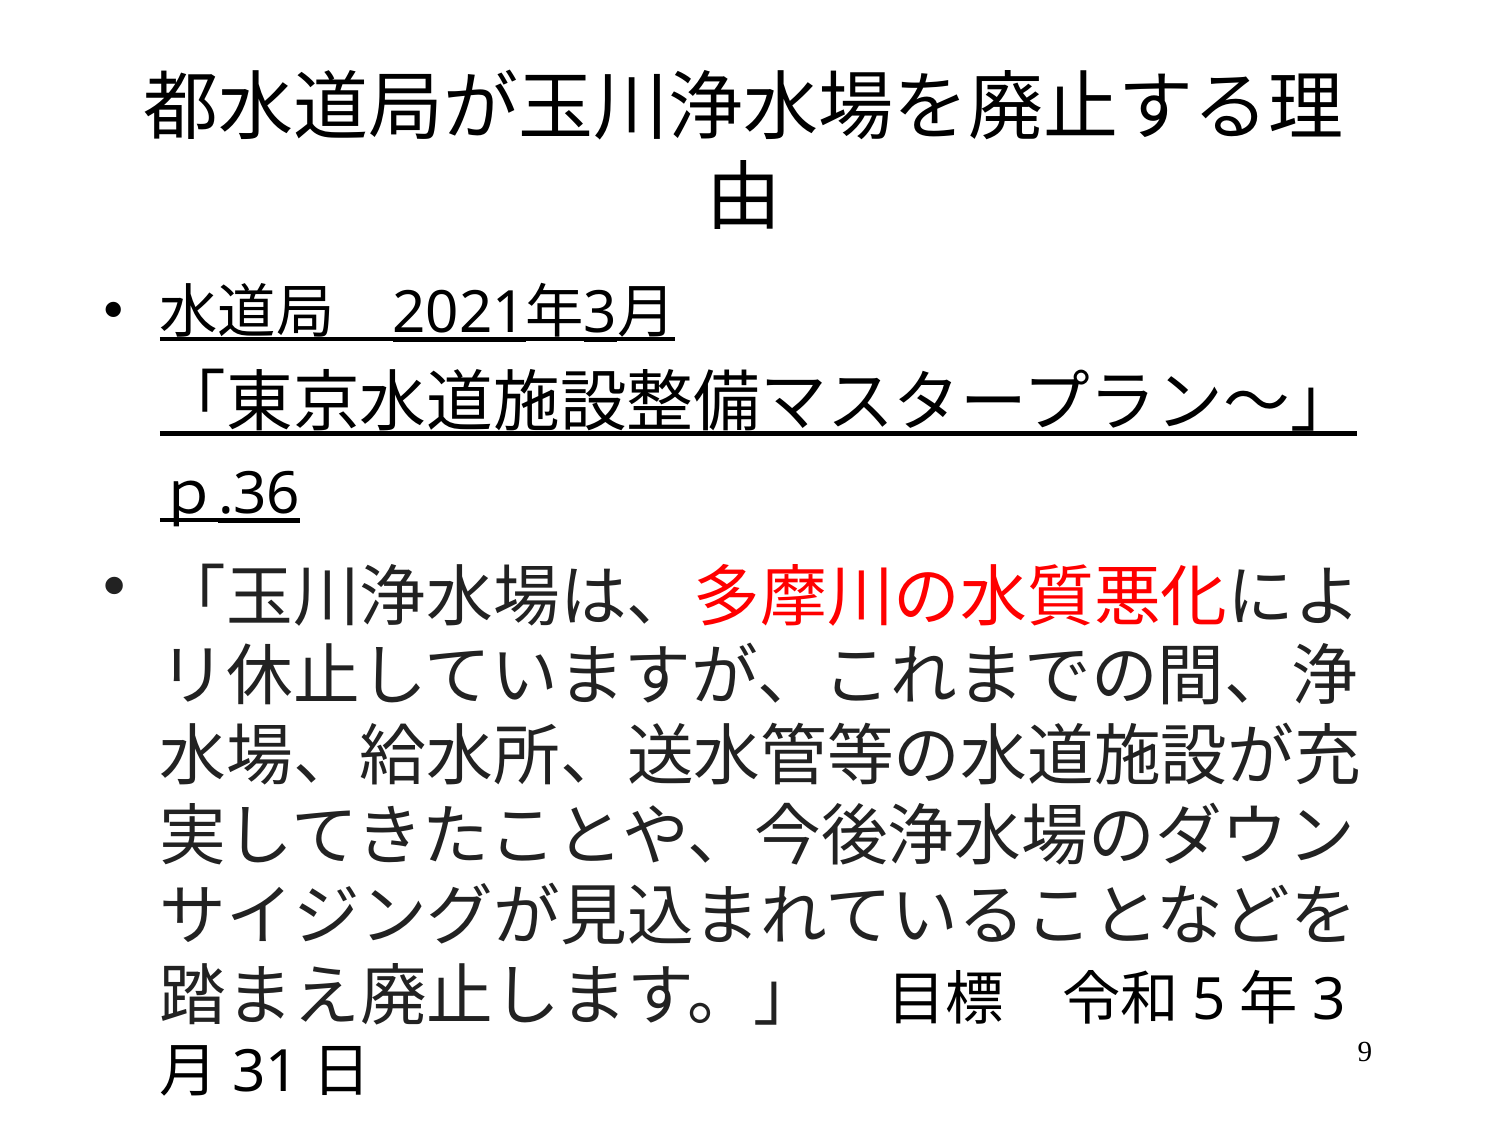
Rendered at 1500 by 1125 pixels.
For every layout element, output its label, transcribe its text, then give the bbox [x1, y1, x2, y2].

title 都水道局が玉川浄水場を廃止する理由 [100, 54, 1388, 243]
slide_number 9 [1074, 1025, 1388, 1100]
list 水道局 2021年3月「東京水道施設整備マスタープラン～」ｐ.36 「玉川浄水場は、多摩川の水質悪化によリ休止していますが、これまでの間、浄水場、給水所、送水管等の水道施設が充実してきたことや、今後浄水場のダウンサイジングが見込まれていることなどを踏まえ廃止します。」 目標 令和5年3月31日 [88, 267, 1388, 1000]
